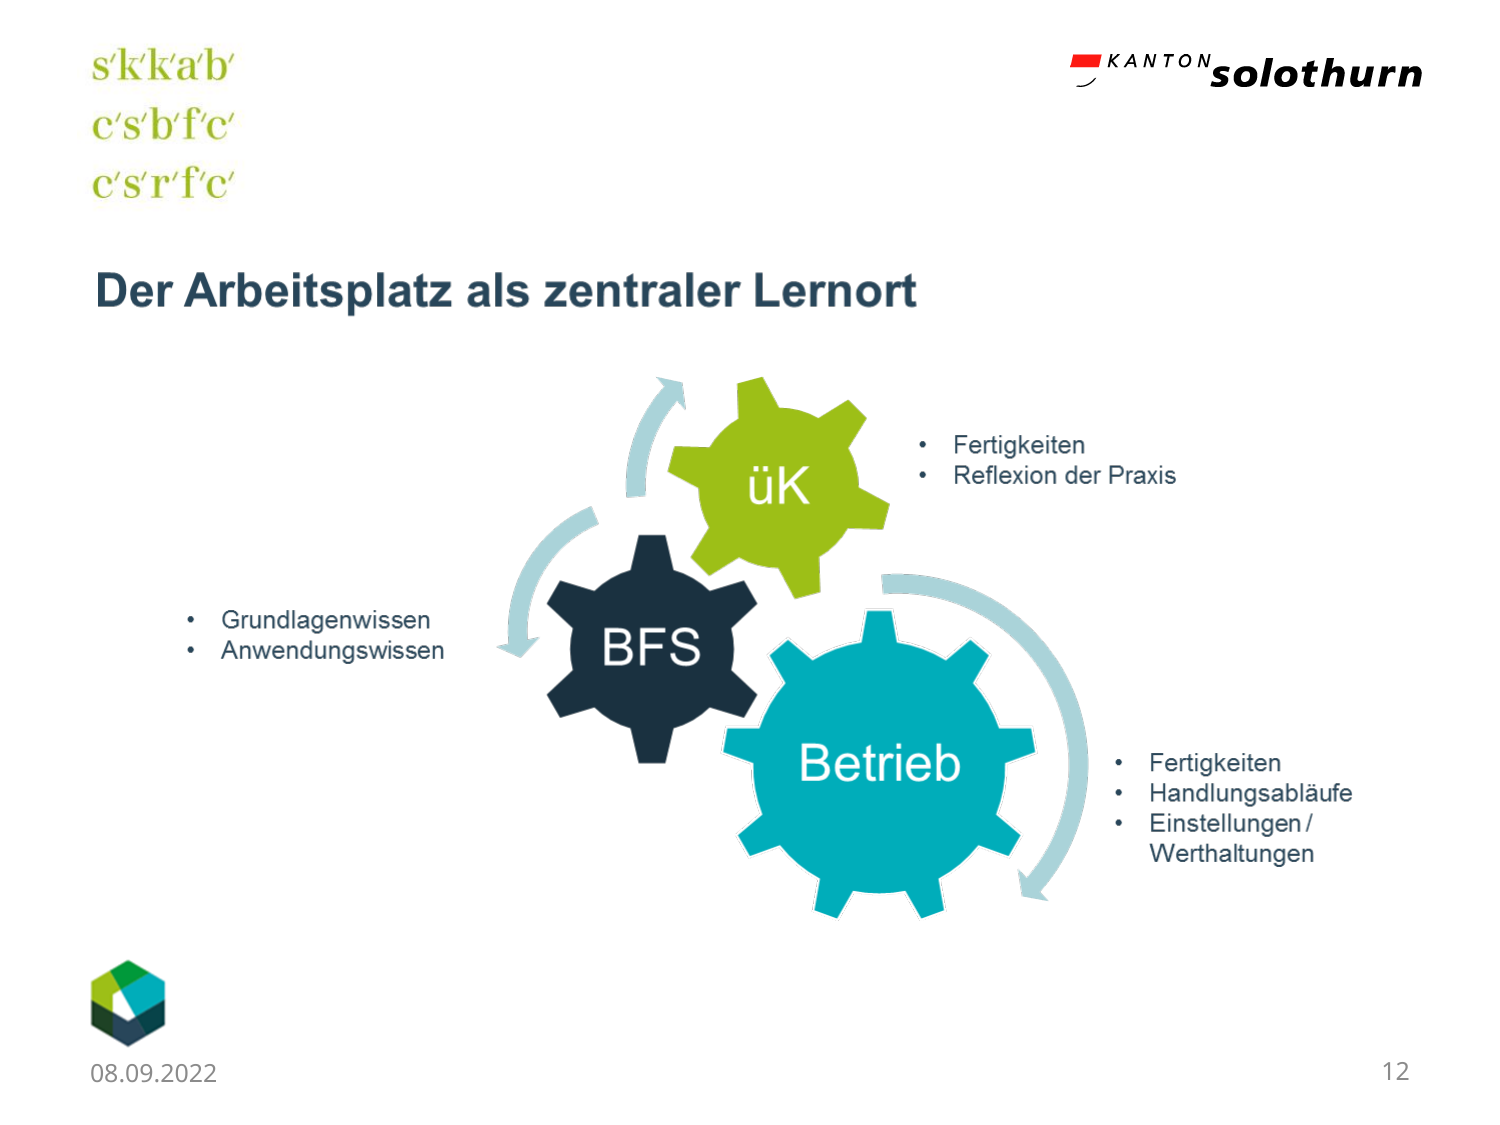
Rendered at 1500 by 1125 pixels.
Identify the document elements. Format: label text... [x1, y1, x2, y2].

picture [74, 951, 197, 1058]
picture [77, 27, 262, 222]
picture [66, 246, 1463, 927]
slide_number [75, 1042, 425, 1103]
slide_number 12 [1074, 1042, 1425, 1103]
picture [1070, 54, 1425, 87]
